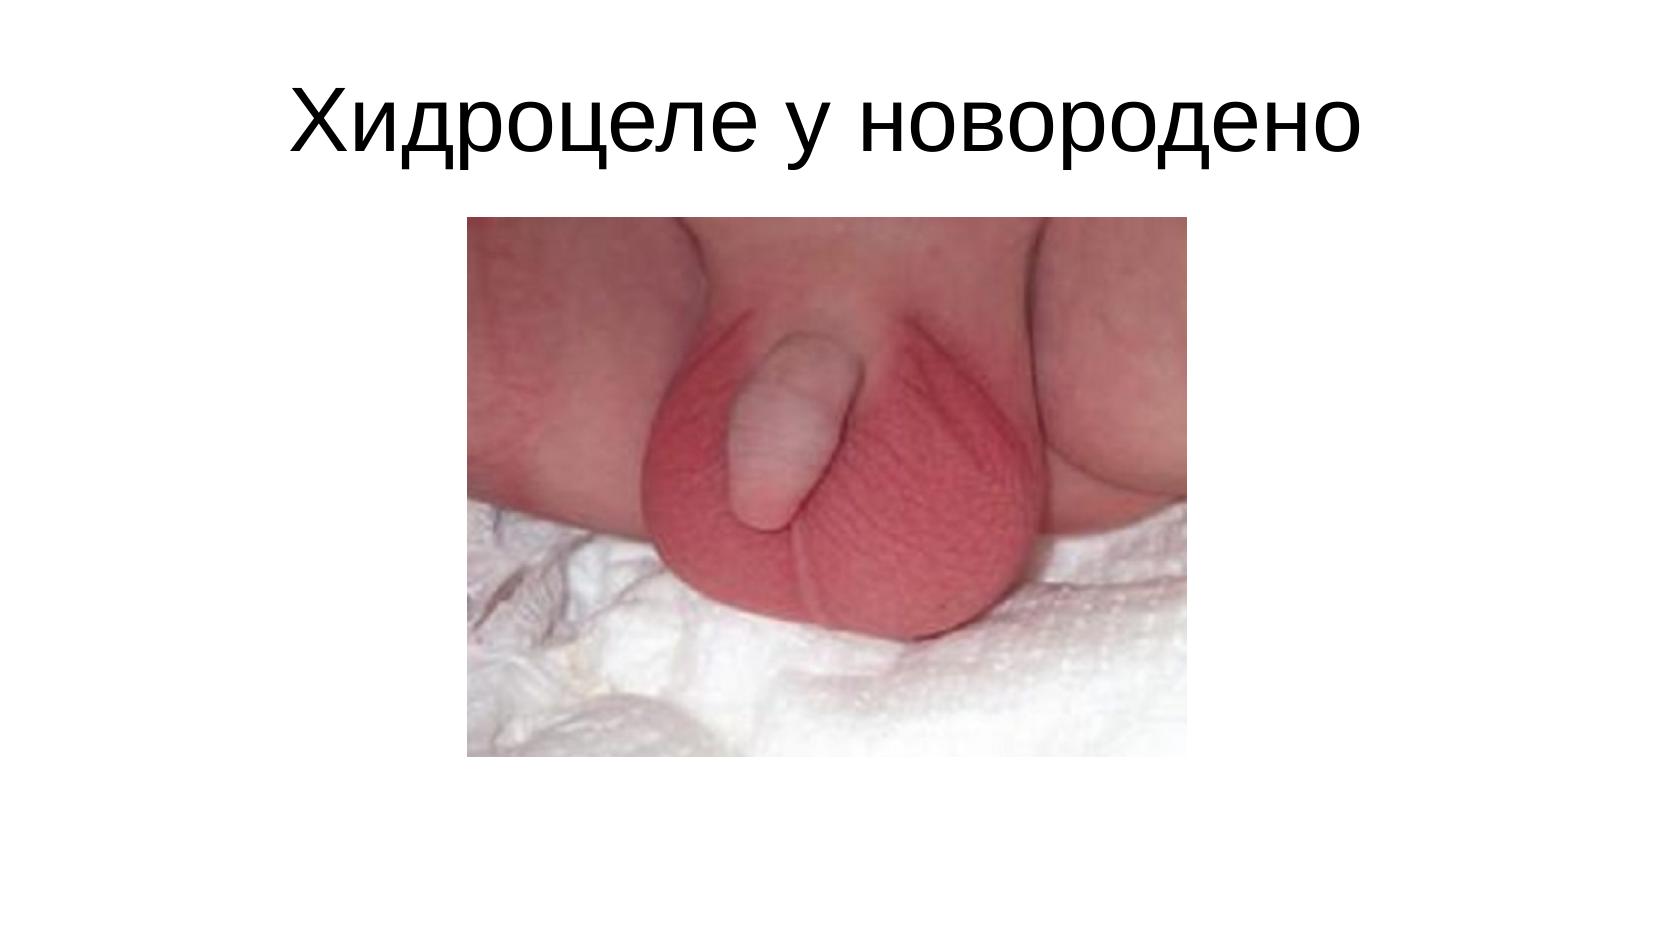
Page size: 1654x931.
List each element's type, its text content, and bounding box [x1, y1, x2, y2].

picture [467, 217, 1187, 757]
title Хидроцеле у новородено [82, 37, 1571, 193]
